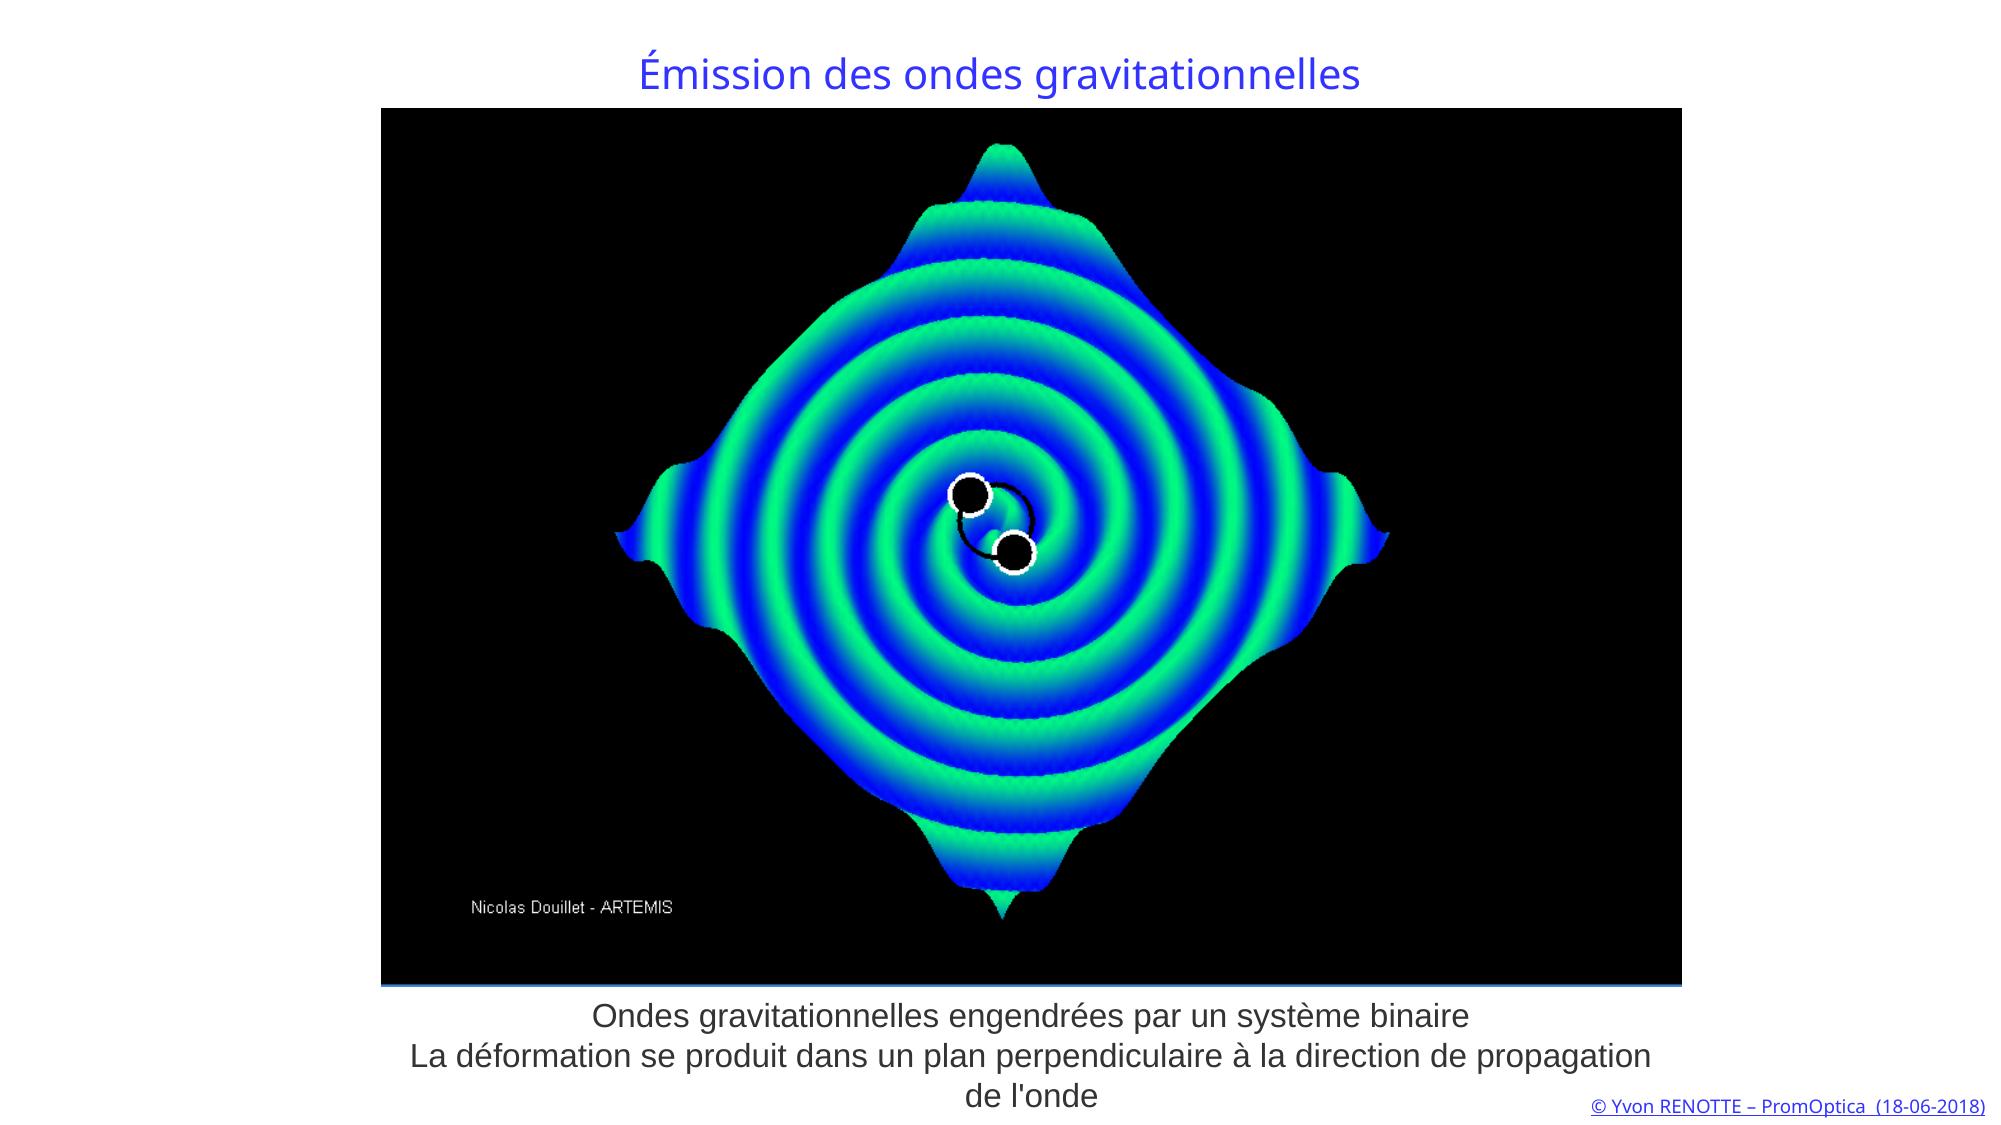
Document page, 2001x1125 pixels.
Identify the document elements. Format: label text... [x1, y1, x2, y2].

text_box Ondes gravitationnelles engendrées par un système binaire La déformation se produit dans un plan perpendiculaire à la direction de propagation de l'onde [381, 987, 1682, 1121]
text_box Émission des ondes gravitationnelles [609, 40, 1391, 106]
text_box © Yvon RENOTTE – PromOptica (18-06-2018) [1523, 1087, 2000, 1125]
picture [381, 108, 1682, 987]
